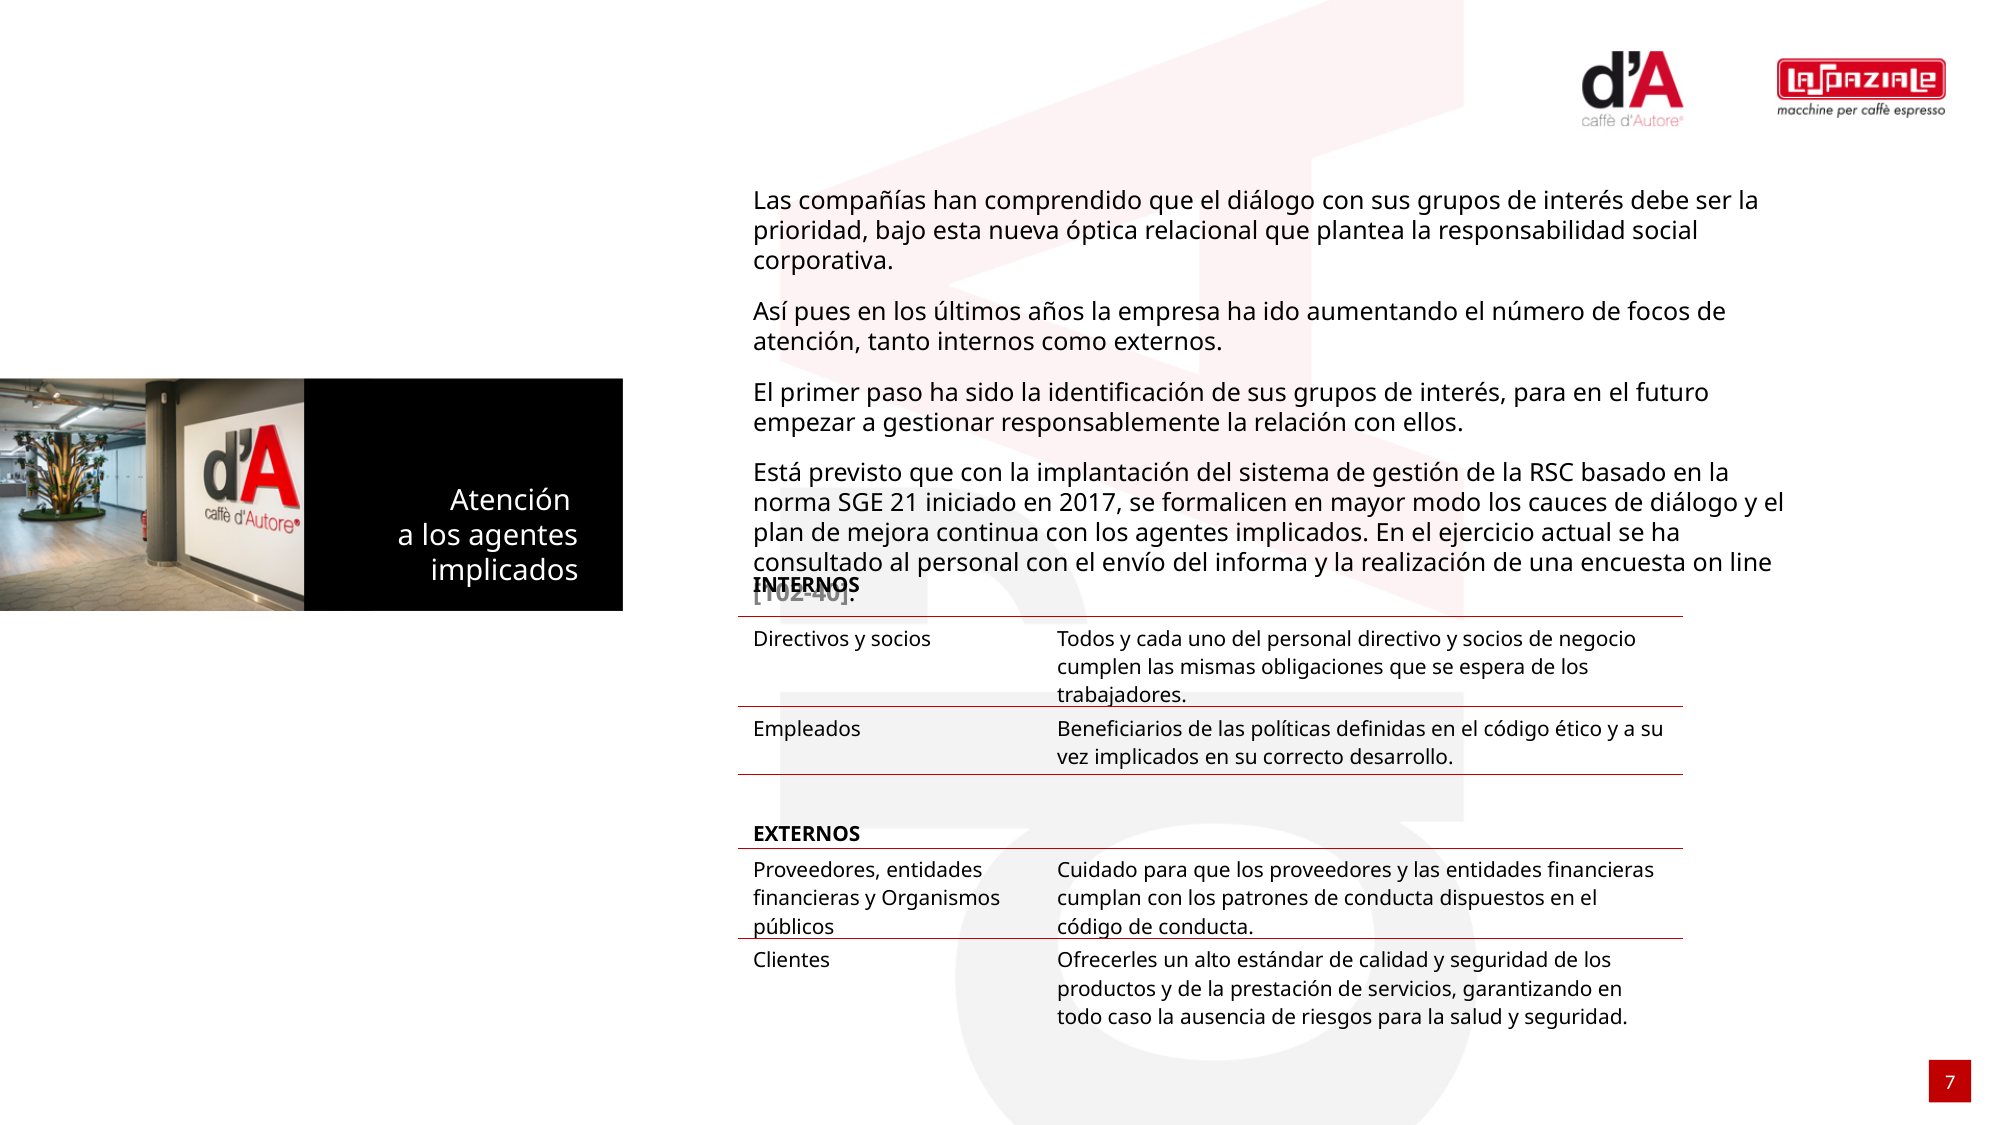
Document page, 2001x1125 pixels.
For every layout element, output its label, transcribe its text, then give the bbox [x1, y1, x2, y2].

picture [0, 0, 2000, 1125]
table_cell Proveedores, entidades financieras y Organismos públicos [738, 849, 1042, 938]
table_cell Clientes [738, 939, 1042, 1028]
table_cell Directivos y socios [738, 617, 1042, 706]
slide_number 7 [1919, 1051, 1981, 1112]
table_header [1042, 563, 1683, 616]
table_header INTERNOS [738, 563, 1042, 616]
table_cell EXTERNOS [738, 775, 1042, 848]
table_cell Cuidado para que los proveedores y las entidades financieras cumplan con los patrones de conducta dispuestos en el código de conducta. [1042, 849, 1683, 938]
table_cell Empleados [738, 707, 1042, 774]
text_box Las compañías han comprendido que el diálogo con sus grupos de interés debe ser la prioridad, bajo esta nueva óptica relacional que plantea la responsabilidad social corporativa. Así pues en los últimos años la empresa ha ido aumentando el número de focos de atención, tanto internos como externos. El primer paso ha sido la identificación de sus grupos de interés, para en el futuro empezar a gestionar responsablemente la relación con ellos. Está previsto que con la implantación del sistema de gestión de la RSC basado en la norma SGE 21 iniciado en 2017, se formalicen en mayor modo los cauces de diálogo y el plan de mejora continua con los agentes implicados. En el ejercicio actual se ha consultado al personal con el envío del informa y la realización de una encuesta on line [102-40]. [738, 177, 1826, 1047]
table_cell [1042, 775, 1683, 848]
table_cell Beneficiarios de las políticas definidas en el código ético y a su vez implicados en su correcto desarrollo. [1042, 707, 1683, 774]
table_cell Todos y cada uno del personal directivo y socios de negocio cumplen las mismas obligaciones que se espera de los trabajadores. [1042, 617, 1683, 706]
table_cell Ofrecerles un alto estándar de calidad y seguridad de los productos y de la prestación de servicios, garantizando en todo caso la ausencia de riesgos para la salud y seguridad. [1042, 939, 1683, 1028]
